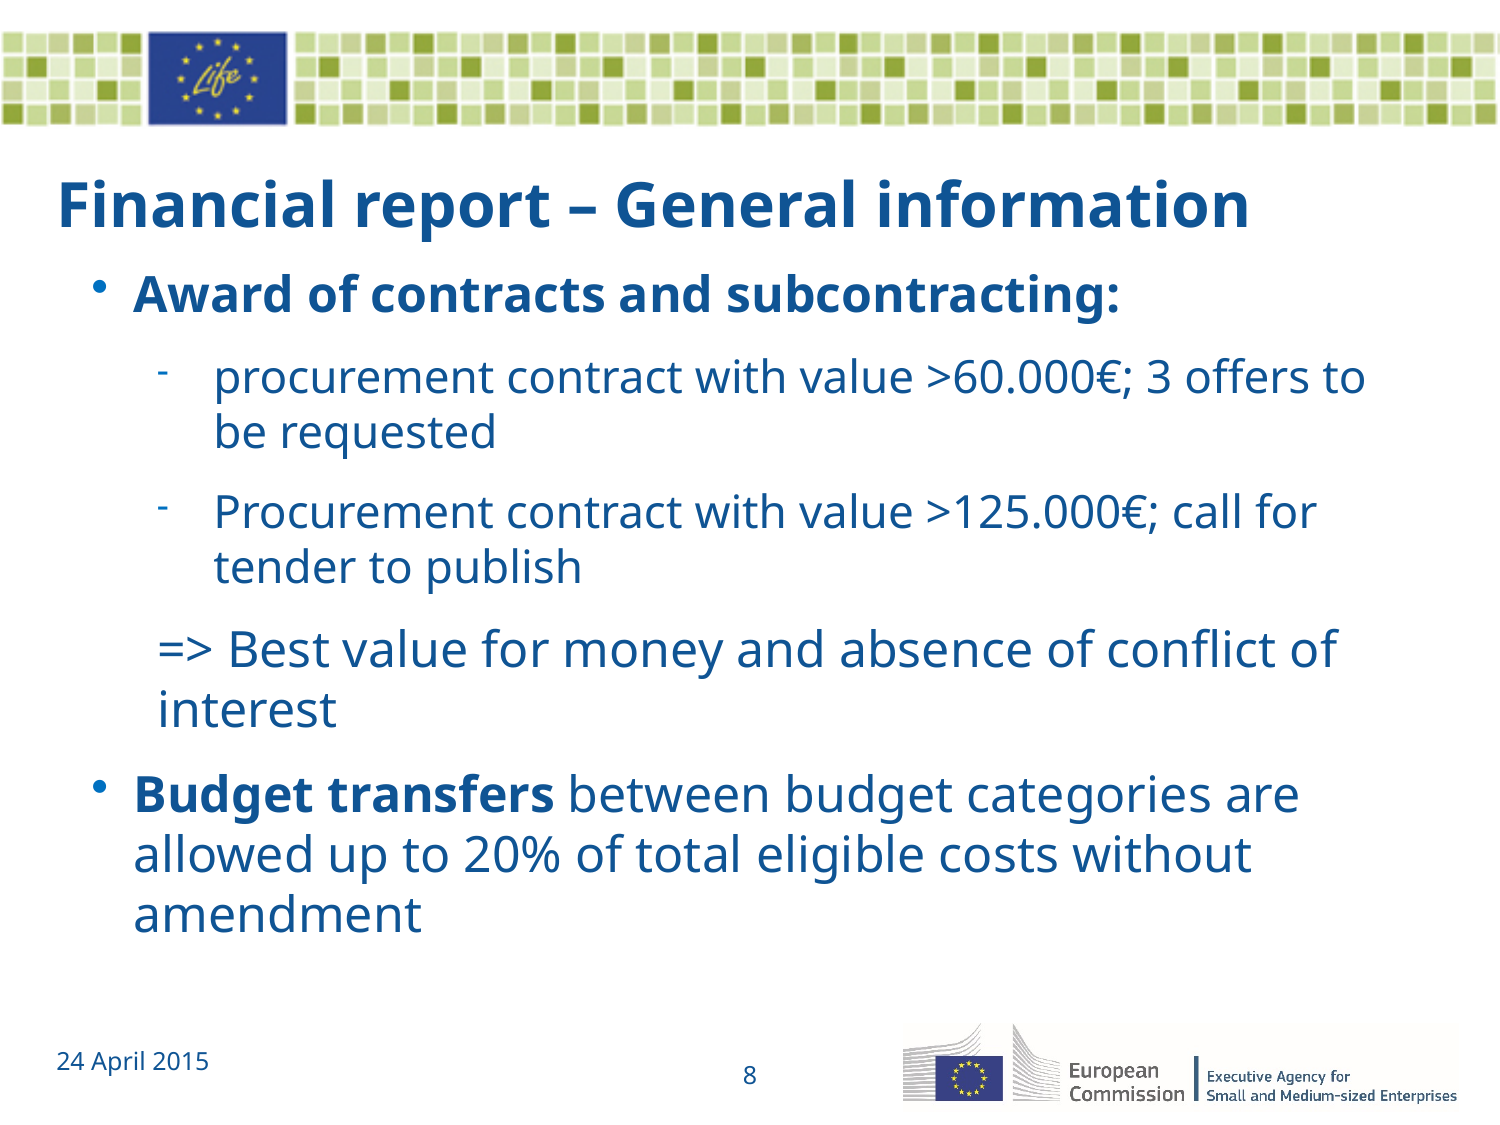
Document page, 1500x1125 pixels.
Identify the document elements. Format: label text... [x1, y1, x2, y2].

title Financial report – General information [41, 135, 1500, 280]
list Award of contracts and subcontracting: procurement contract with value >60.000€; 3 offers to be requested Procurement contract with value >125.000€; call for tender to publish => Best value for money and absence of conflict of interest Budget transfers between budget categories are allowed up to 20% of total eligible costs without amendment [74, 255, 1426, 941]
slide_number 8 [667, 1022, 833, 1102]
picture [903, 1023, 1459, 1112]
footer 24 April 2015 [41, 1034, 517, 1114]
picture [0, 30, 1500, 130]
